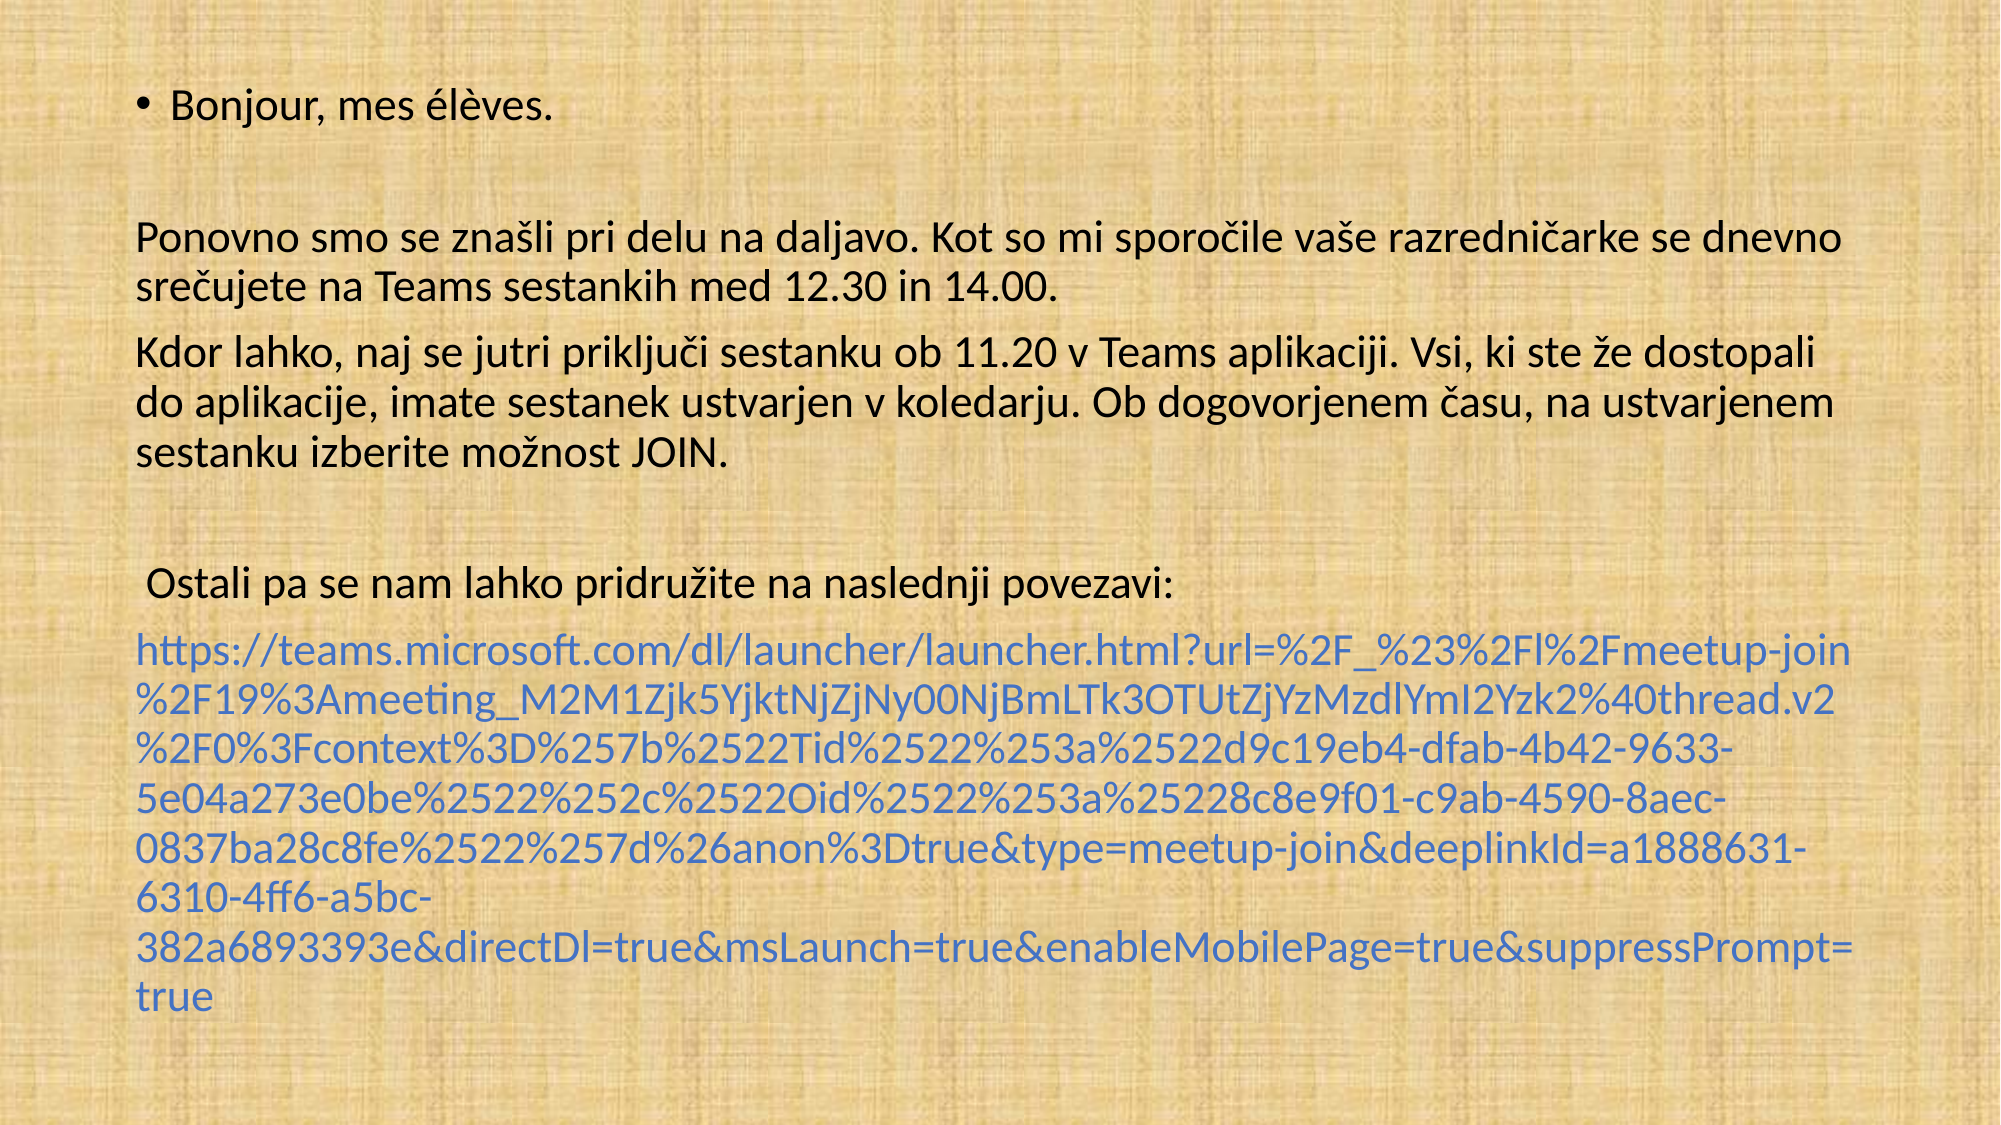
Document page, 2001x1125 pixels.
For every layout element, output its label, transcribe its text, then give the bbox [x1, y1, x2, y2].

list Bonjour, mes élèves. Ponovno smo se znašli pri delu na daljavo. Kot so mi sporočile vaše razredničarke se dnevno srečujete na Teams sestankih med 12.30 in 14.00. Kdor lahko, naj se jutri priključi sestanku ob 11.20 v Teams aplikaciji. Vsi, ki ste že dostopali do aplikacije, imate sestanek ustvarjen v koledarju. Ob dogovorjenem času, na ustvarjenem sestanku izberite možnost JOIN. Ostali pa se nam lahko pridružite na naslednji povezavi: https://teams.microsoft.com/dl/launcher/launcher.html?url=%2F_%23%2Fl%2Fmeetup-join%2F19%3Ameeting_M2M1Zjk5YjktNjZjNy00NjBmLTk3OTUtZjYzMzdlYmI2Yzk2%40thread.v2%2F0%3Fcontext%3D%257b%2522Tid%2522%253a%2522d9c19eb4-dfab-4b42-9633-5e04a273e0be%2522%252c%2522Oid%2522%253a%25228c8e9f01-c9ab-4590-8aec-0837ba28c8fe%2522%257d%26anon%3Dtrue&type=meetup-join&deeplinkId=a1888631-6310-4ff6-a5bc-382a6893393e&directDl=true&msLaunch=true&enableMobilePage=true&suppressPrompt=true [120, 73, 1880, 1052]
picture [0, 0, 2001, 1125]
